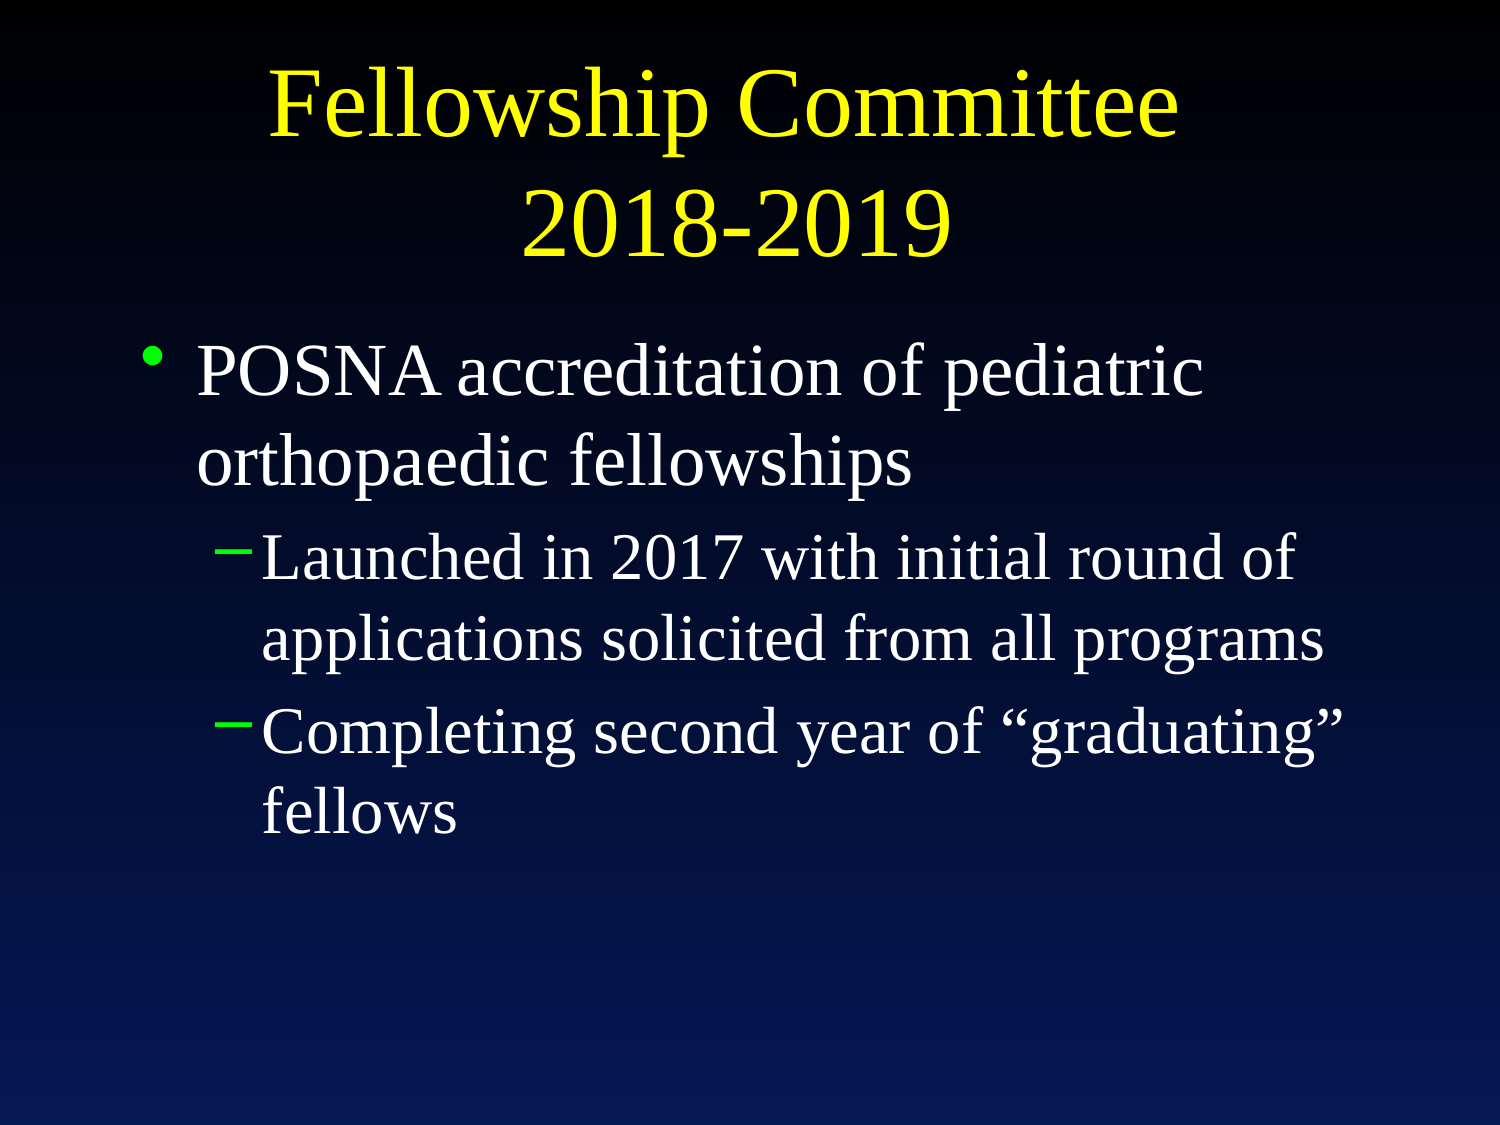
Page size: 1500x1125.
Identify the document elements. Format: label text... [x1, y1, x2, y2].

list POSNA accreditation of pediatric orthopaedic fellowships Launched in 2017 with initial round of applications solicited from all programs Completing second year of “graduating” fellows [125, 312, 1400, 988]
title Fellowship Committee 2018-2019 [99, 62, 1375, 250]
